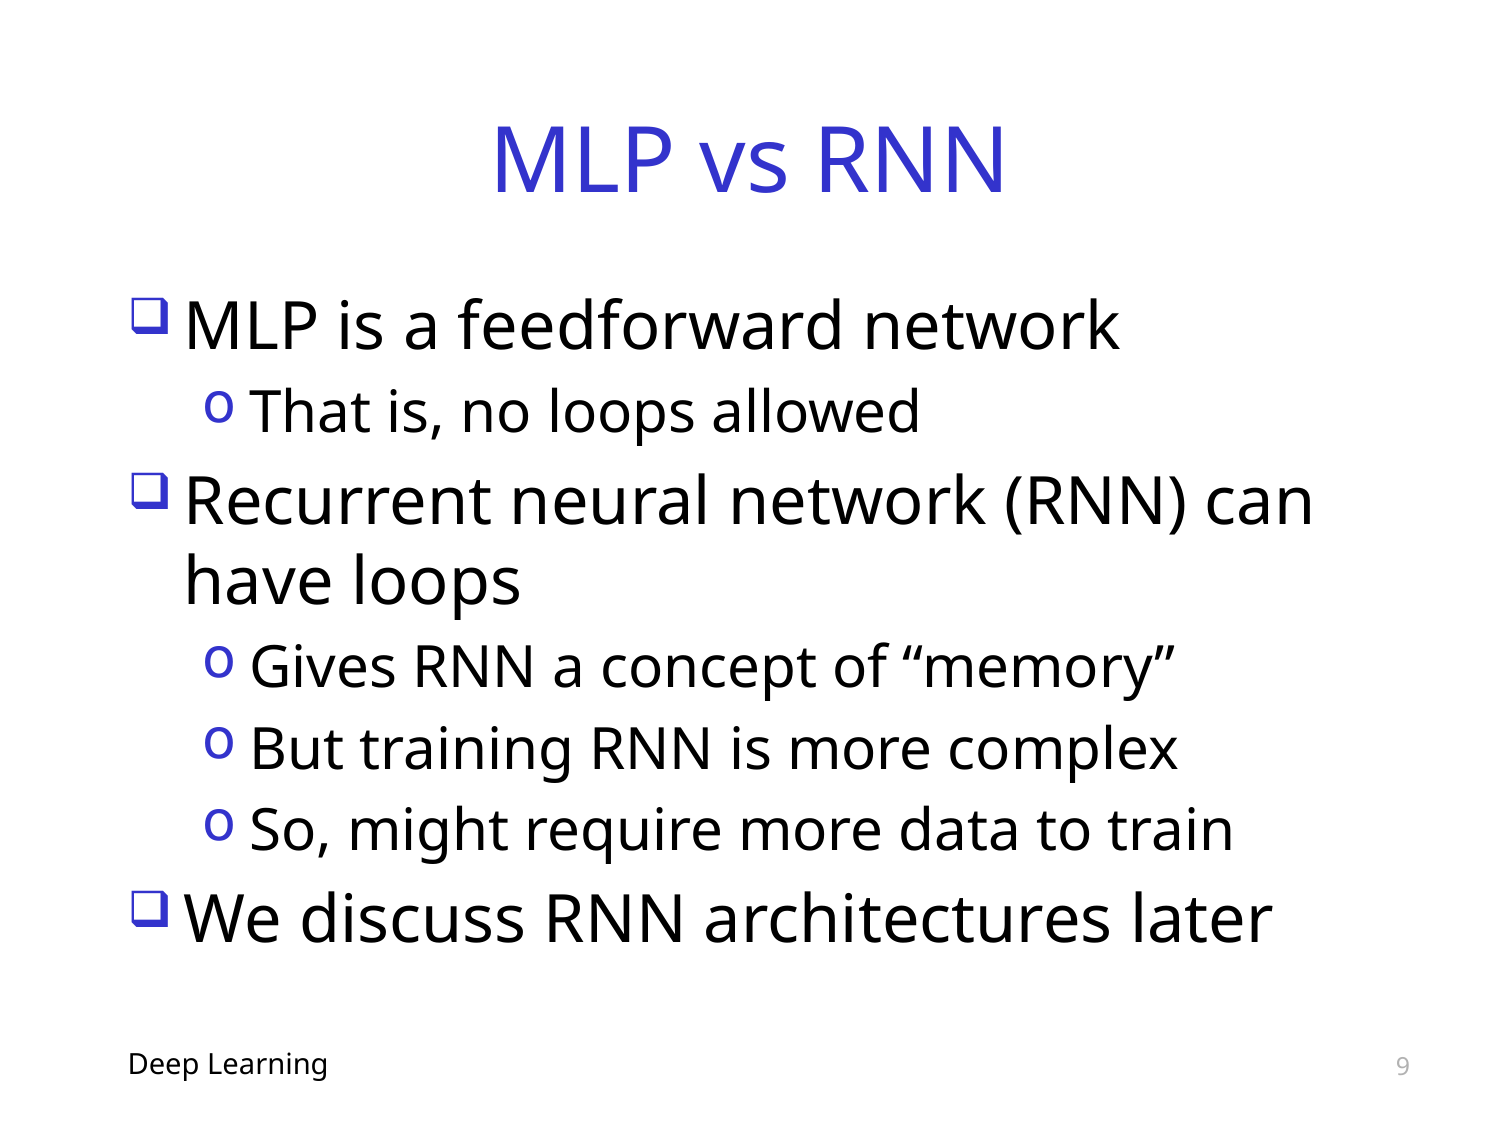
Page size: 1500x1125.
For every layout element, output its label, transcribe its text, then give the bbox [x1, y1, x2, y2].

title MLP vs RNN [112, 62, 1388, 251]
slide_number 9 [1074, 1037, 1425, 1098]
footer Deep Learning [112, 1037, 776, 1101]
list MLP is a feedforward network That is, no loops allowed Recurrent neural network (RNN) can have loops Gives RNN a concept of “memory” But training RNN is more complex So, might require more data to train We discuss RNN architectures later [112, 274, 1401, 1001]
